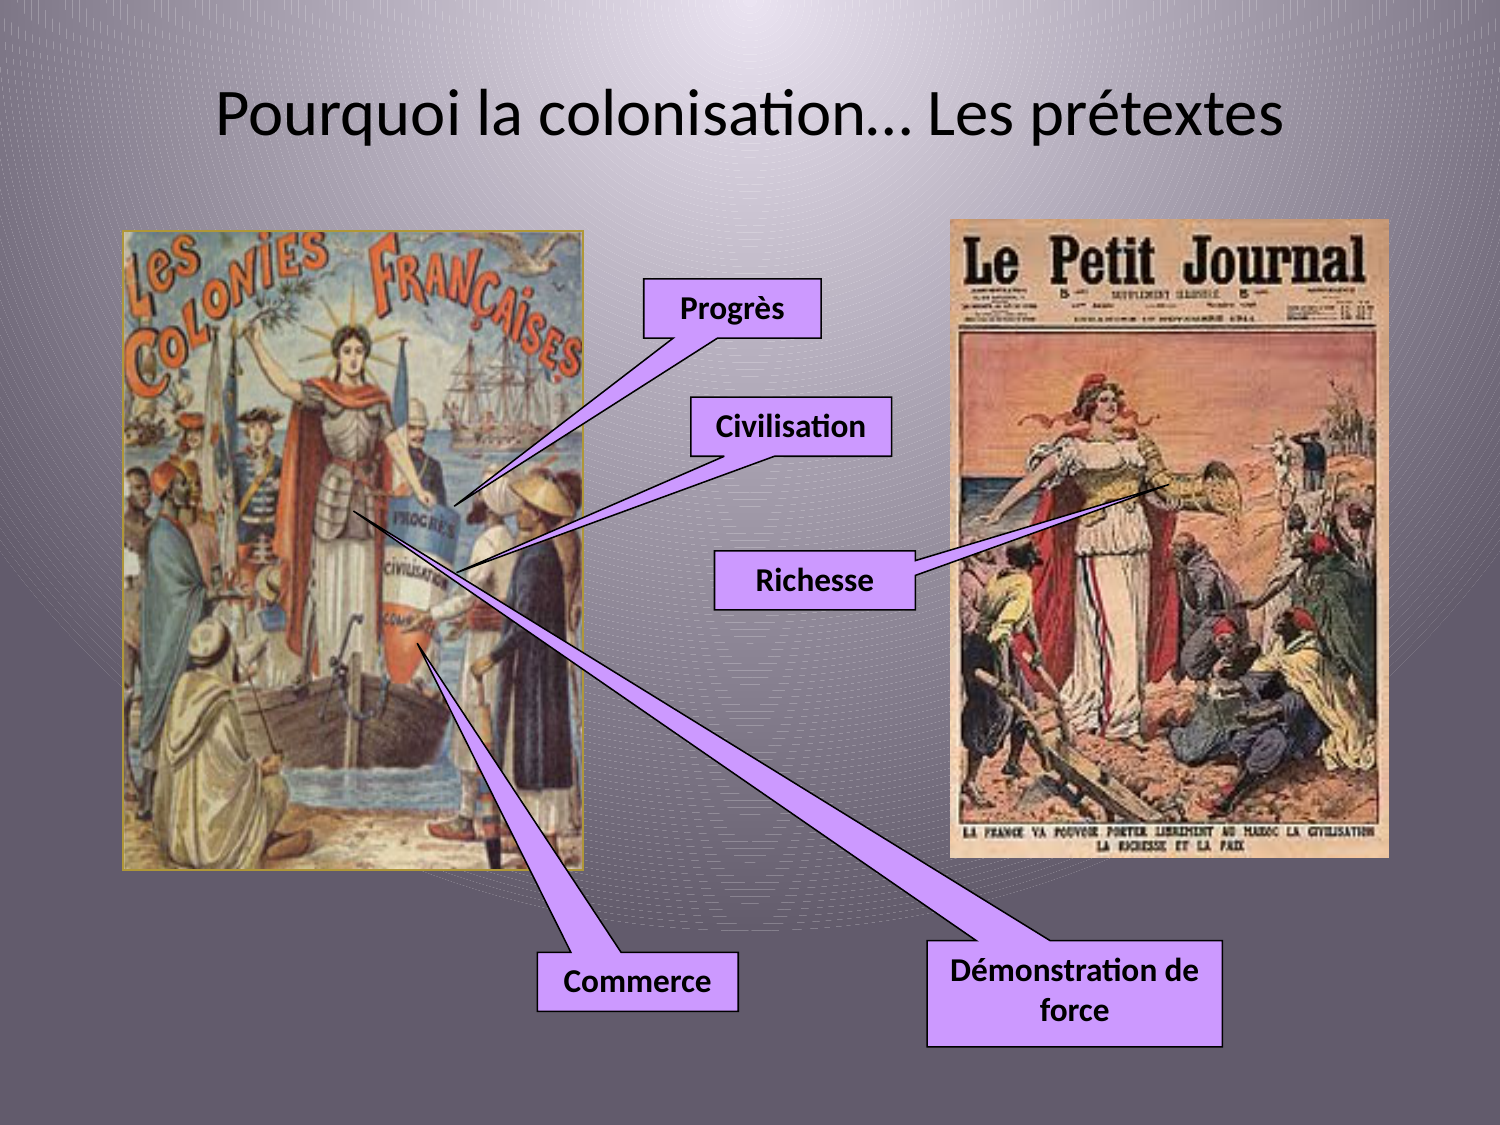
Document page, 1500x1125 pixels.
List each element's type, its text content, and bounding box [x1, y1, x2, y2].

title Pourquoi la colonisation… Les prétextes [74, 44, 1426, 173]
text_box Commerce [533, 877, 739, 1012]
text_box Richesse [714, 550, 945, 610]
picture [123, 231, 583, 870]
text_box Démonstration de force [588, 655, 1223, 1047]
text_box Progrès [588, 278, 822, 421]
text_box Civilisation [588, 397, 892, 525]
picture [950, 219, 1389, 858]
